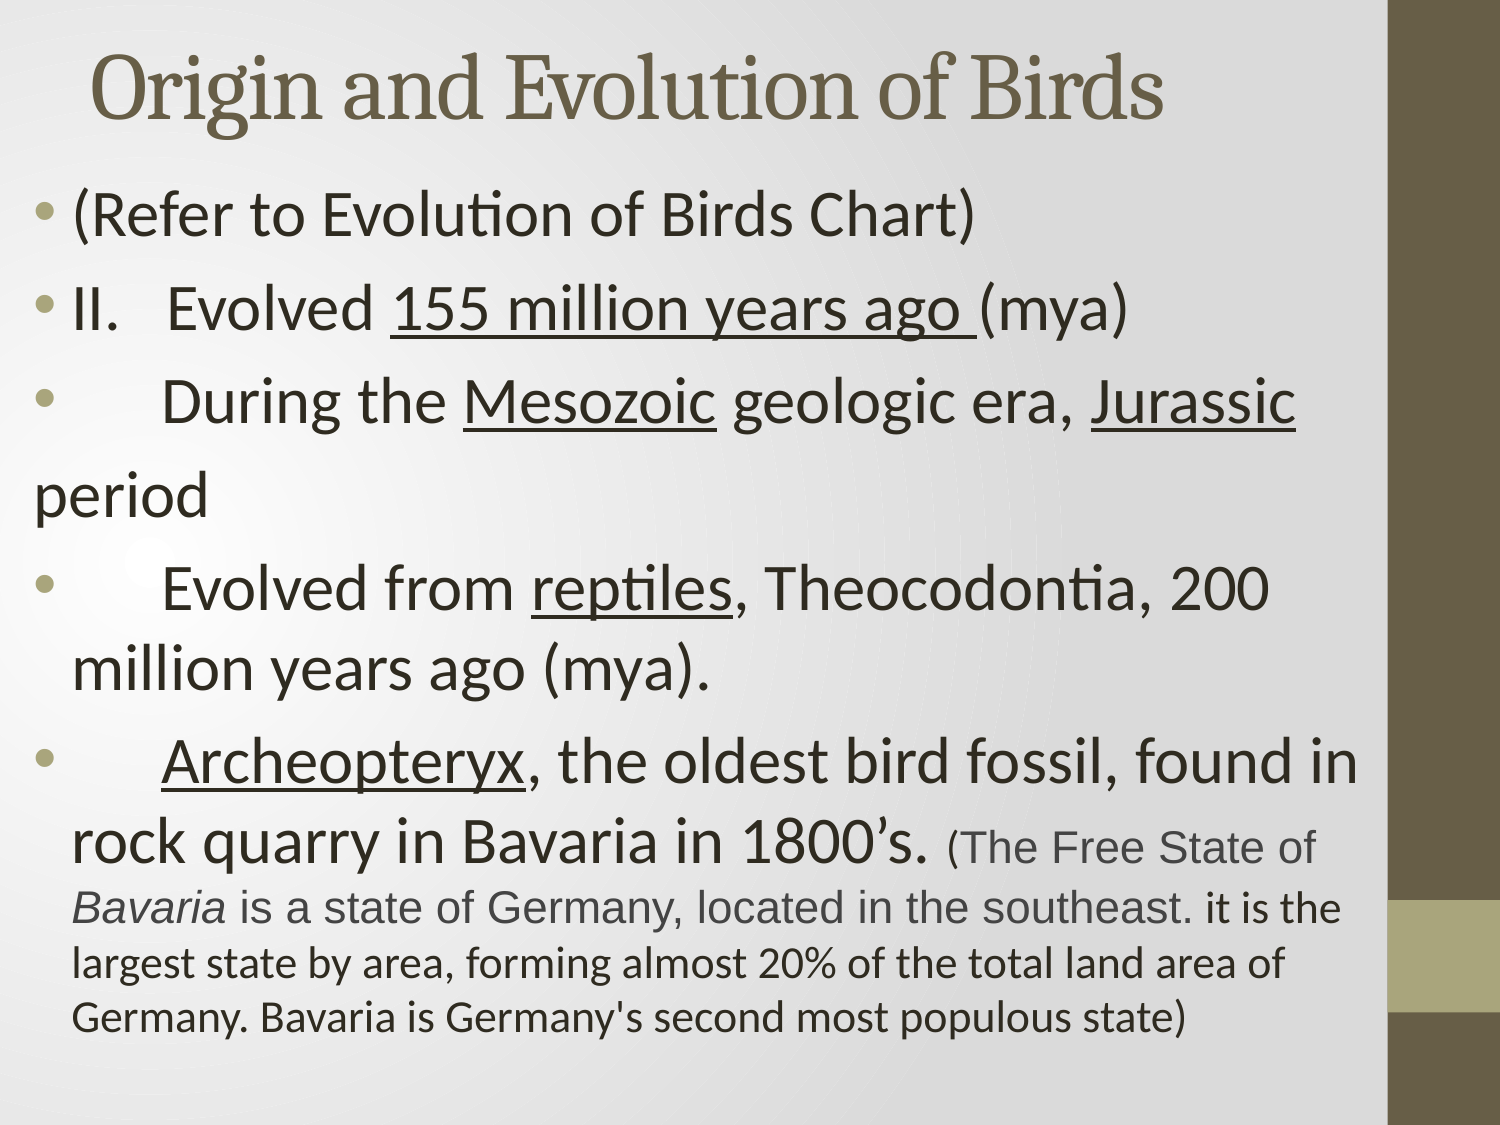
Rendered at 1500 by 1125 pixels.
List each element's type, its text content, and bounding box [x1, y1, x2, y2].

list (Refer to Evolution of Birds Chart) II. Evolved 155 million years ago (mya) During the Mesozoic geologic era, Jurassic period Evolved from reptiles, Theocodontia, 200 million years ago (mya). Archeopteryx, the oldest bird fossil, found in rock quarry in Bavaria in 1800’s. (The Free State of Bavaria is a state of Germany, located in the southeast. it is the largest state by area, forming almost 20% of the total land area of Germany. Bavaria is Germany's second most populous state) [0, 162, 1400, 1125]
title Origin and Evolution of Birds [75, 0, 1325, 162]
